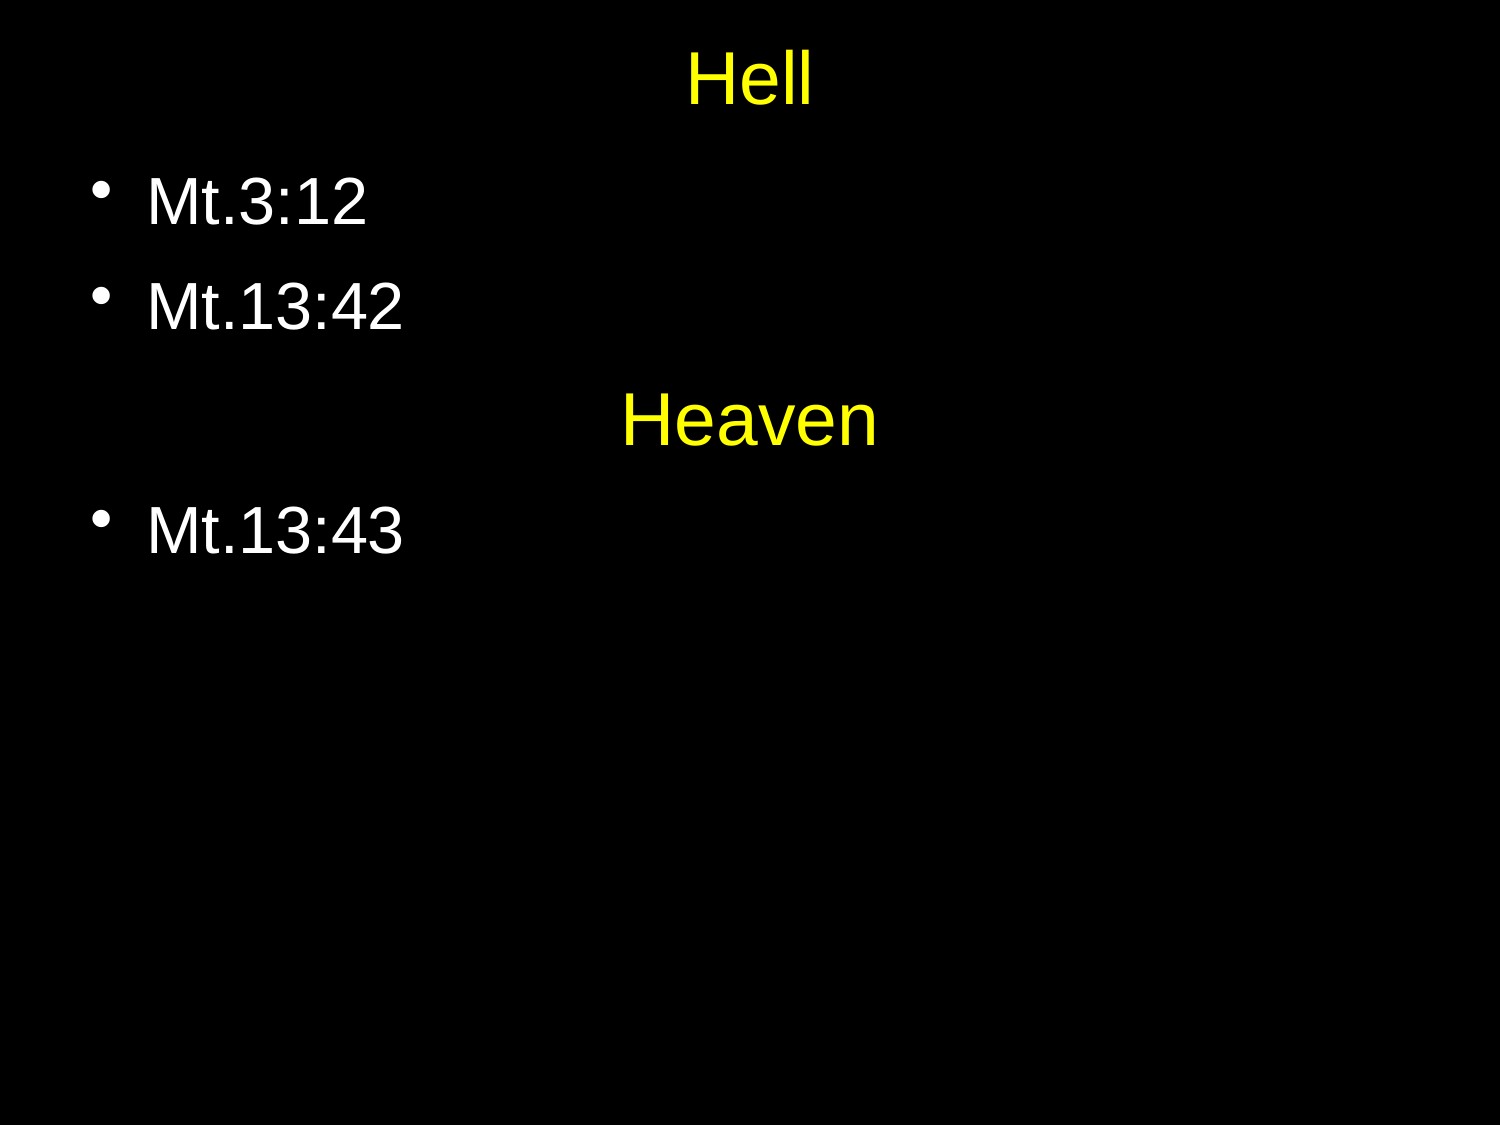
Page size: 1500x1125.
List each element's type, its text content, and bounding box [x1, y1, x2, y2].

list Mt.3:12 Mt.13:42 Heaven Mt.13:43 [75, 149, 1425, 1075]
title Hell [75, 0, 1425, 149]
